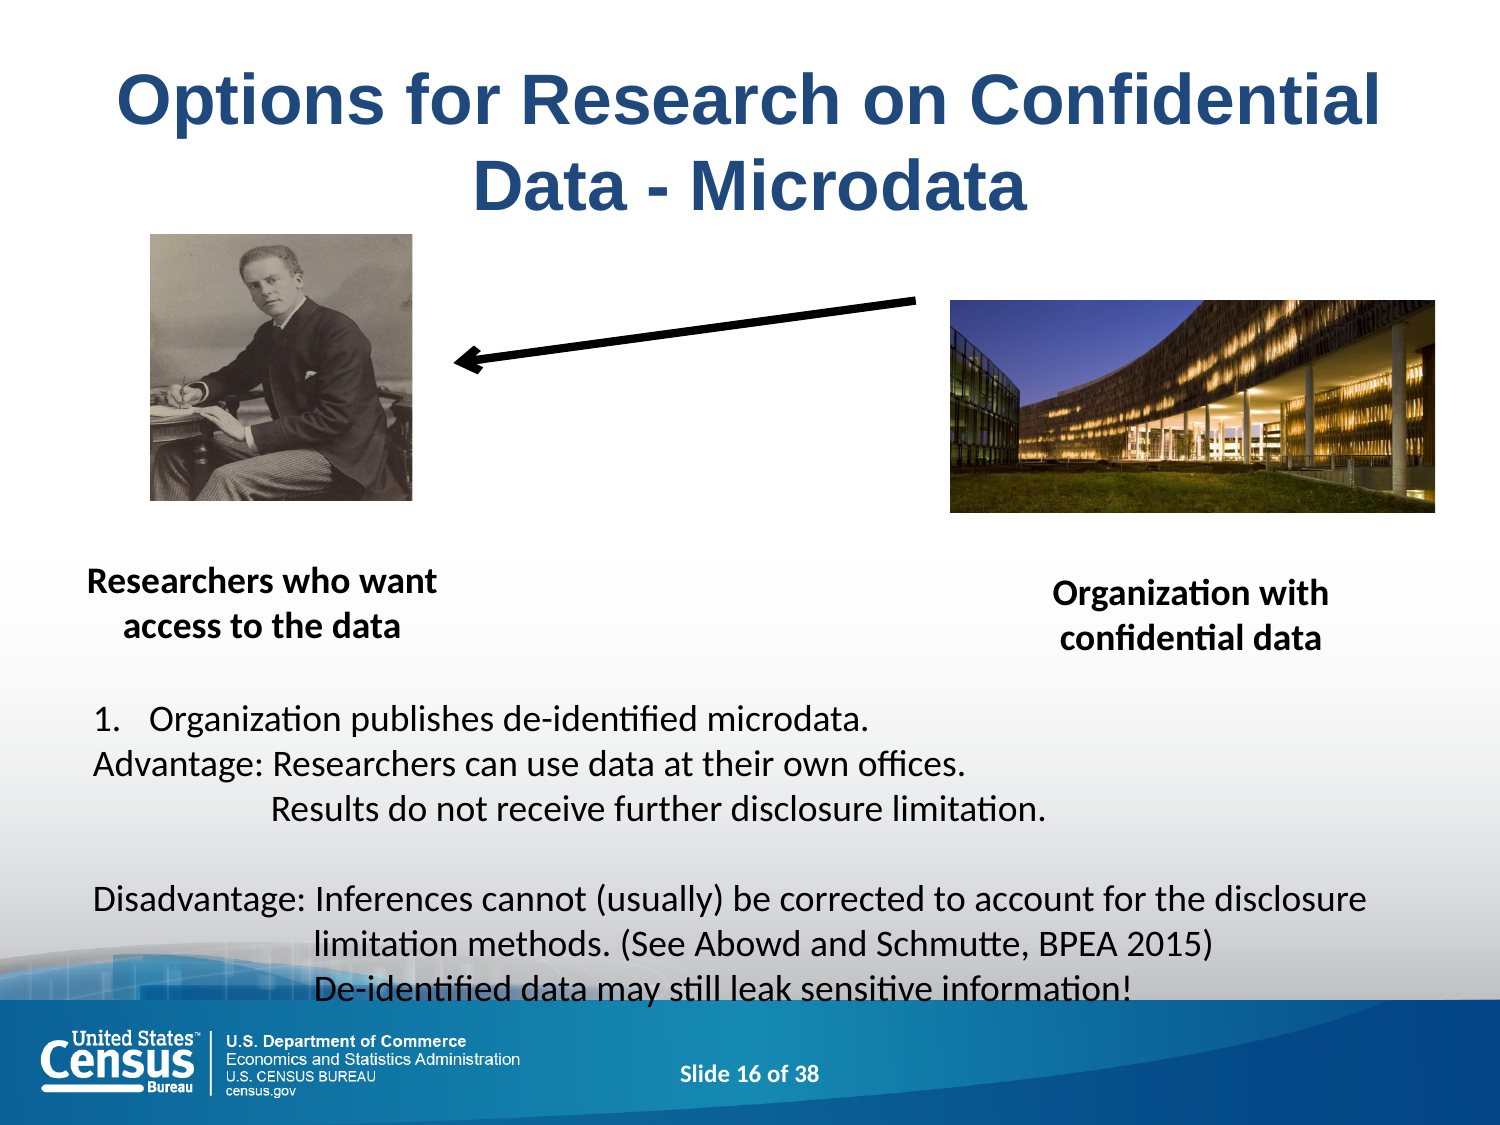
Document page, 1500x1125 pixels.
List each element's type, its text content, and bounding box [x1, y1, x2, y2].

text_box Organization publishes de-identified microdata. Advantage: Researchers can use data at their own offices. Results do not receive further disclosure limitation. Disadvantage: Inferences cannot (usually) be corrected to account for the disclosure limitation methods. (See Abowd and Schmutte, BPEA 2015) De-identified data may still leak sensitive information! [78, 686, 1466, 1017]
picture [0, 0, 1500, 1125]
title Options for Research on Confidential Data - Microdata [75, 45, 1425, 233]
text_box Researchers who want access to the data [62, 548, 463, 654]
text_box Organization with confidential data [950, 560, 1433, 666]
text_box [452, 300, 916, 364]
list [949, 300, 1436, 513]
slide_number Slide 16 of 38 [575, 1042, 925, 1103]
